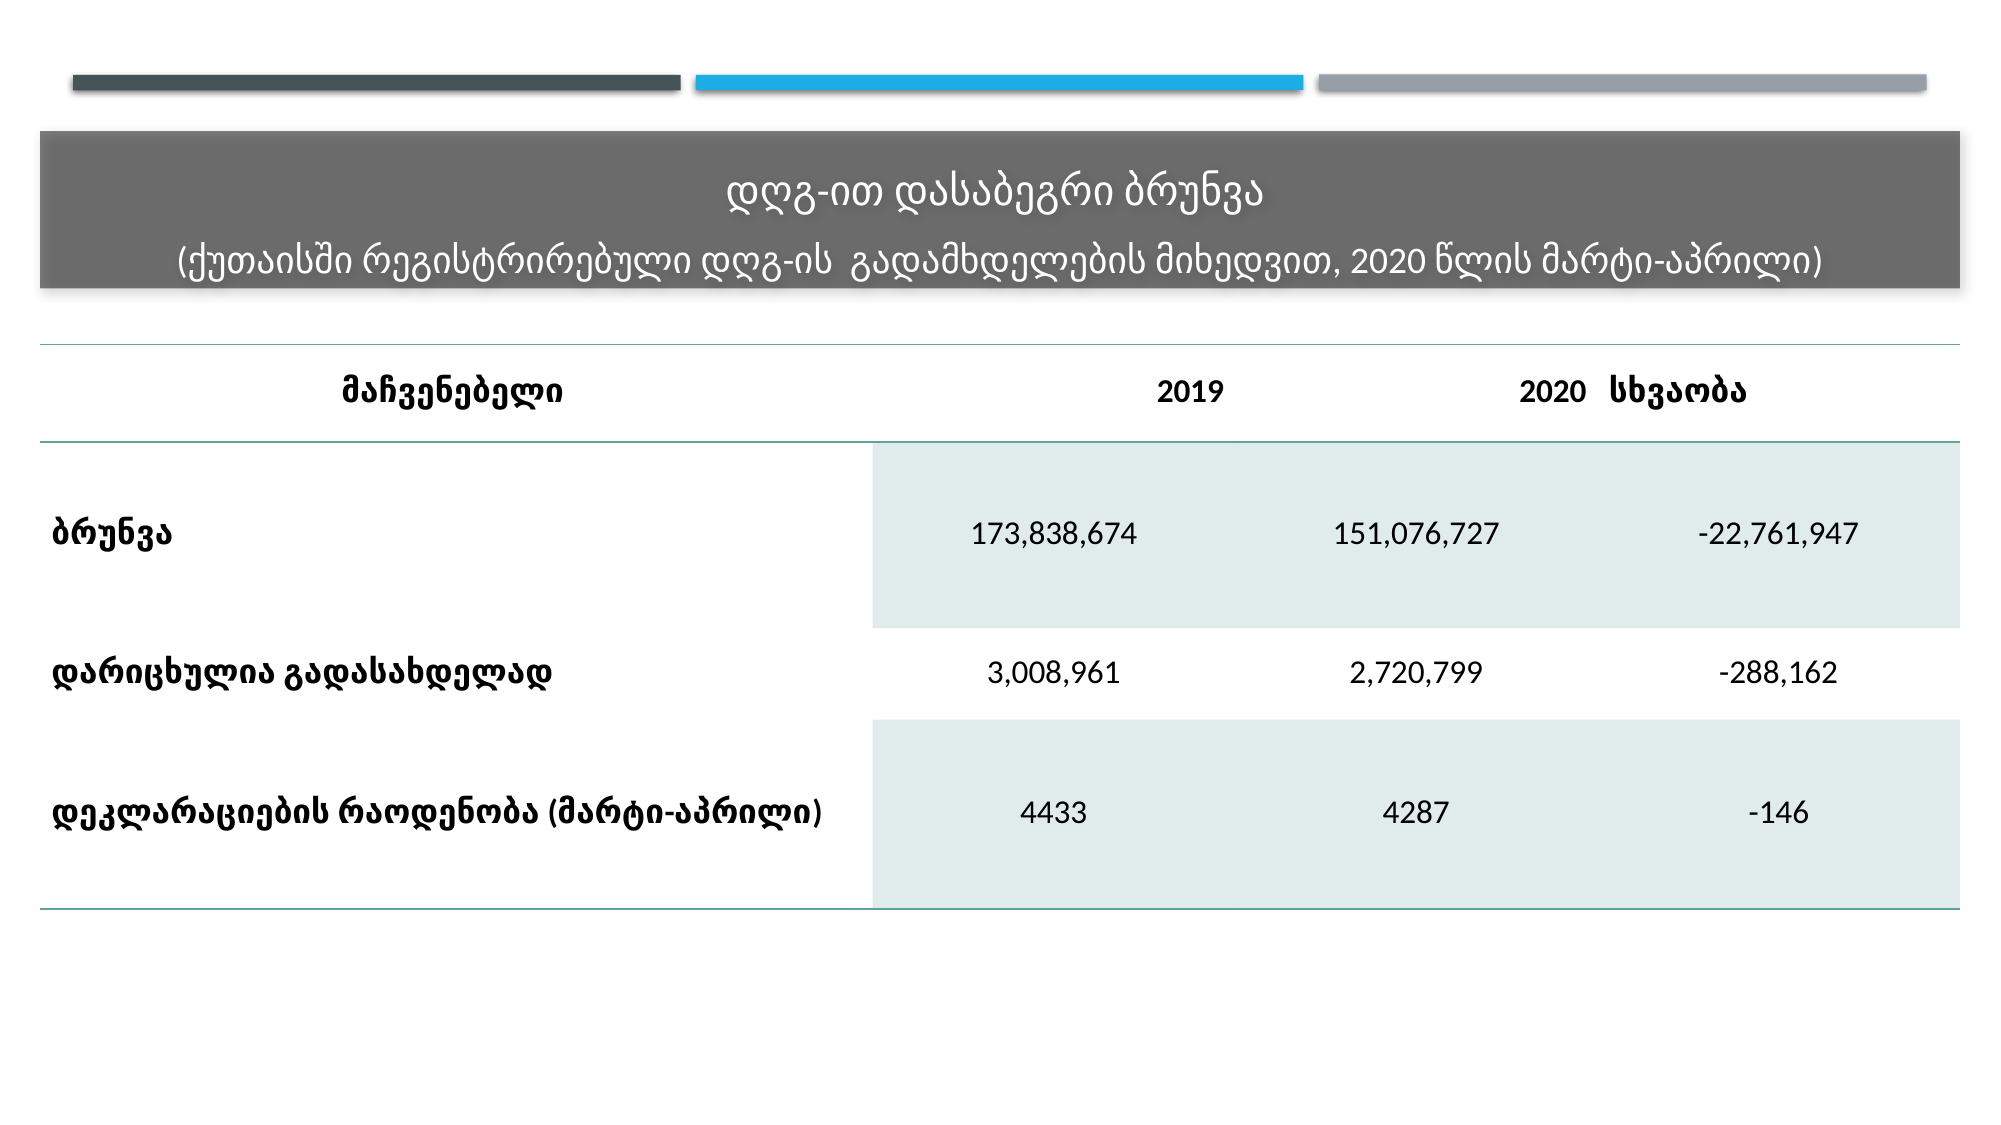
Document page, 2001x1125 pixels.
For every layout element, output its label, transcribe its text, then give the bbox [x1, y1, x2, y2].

table_cell 4287 [1235, 720, 1598, 908]
table_header 2019 [873, 345, 1235, 441]
table_header 2020 [1235, 345, 1598, 441]
table_cell 3,008,961 [873, 628, 1235, 720]
table_cell ბრუნვა [40, 443, 873, 628]
table_cell -146 [1598, 720, 1960, 908]
table_cell 151,076,727 [1235, 443, 1598, 628]
table_cell 173,838,674 [873, 443, 1235, 628]
table_cell 4433 [873, 720, 1235, 908]
table_cell 2,720,799 [1235, 628, 1598, 720]
table_header სხვაობა [1598, 345, 1960, 441]
table_cell დეკლარაციების რაოდენობა (მარტი-აპრილი) [40, 720, 873, 908]
table_cell -22,761,947 [1598, 443, 1960, 628]
table_cell დარიცხულია გადასახდელად [40, 628, 873, 720]
text_box დღგ-ით დასაბეგრი ბრუნვა (ქუთაისში რეგისტრირებული დღგ-ის გადამხდელების მიხედვით, 2020 წლის მარტი-აპრილი) [40, 131, 1960, 289]
table_cell -288,162 [1598, 628, 1960, 720]
table_header მაჩვენებელი [40, 345, 873, 441]
